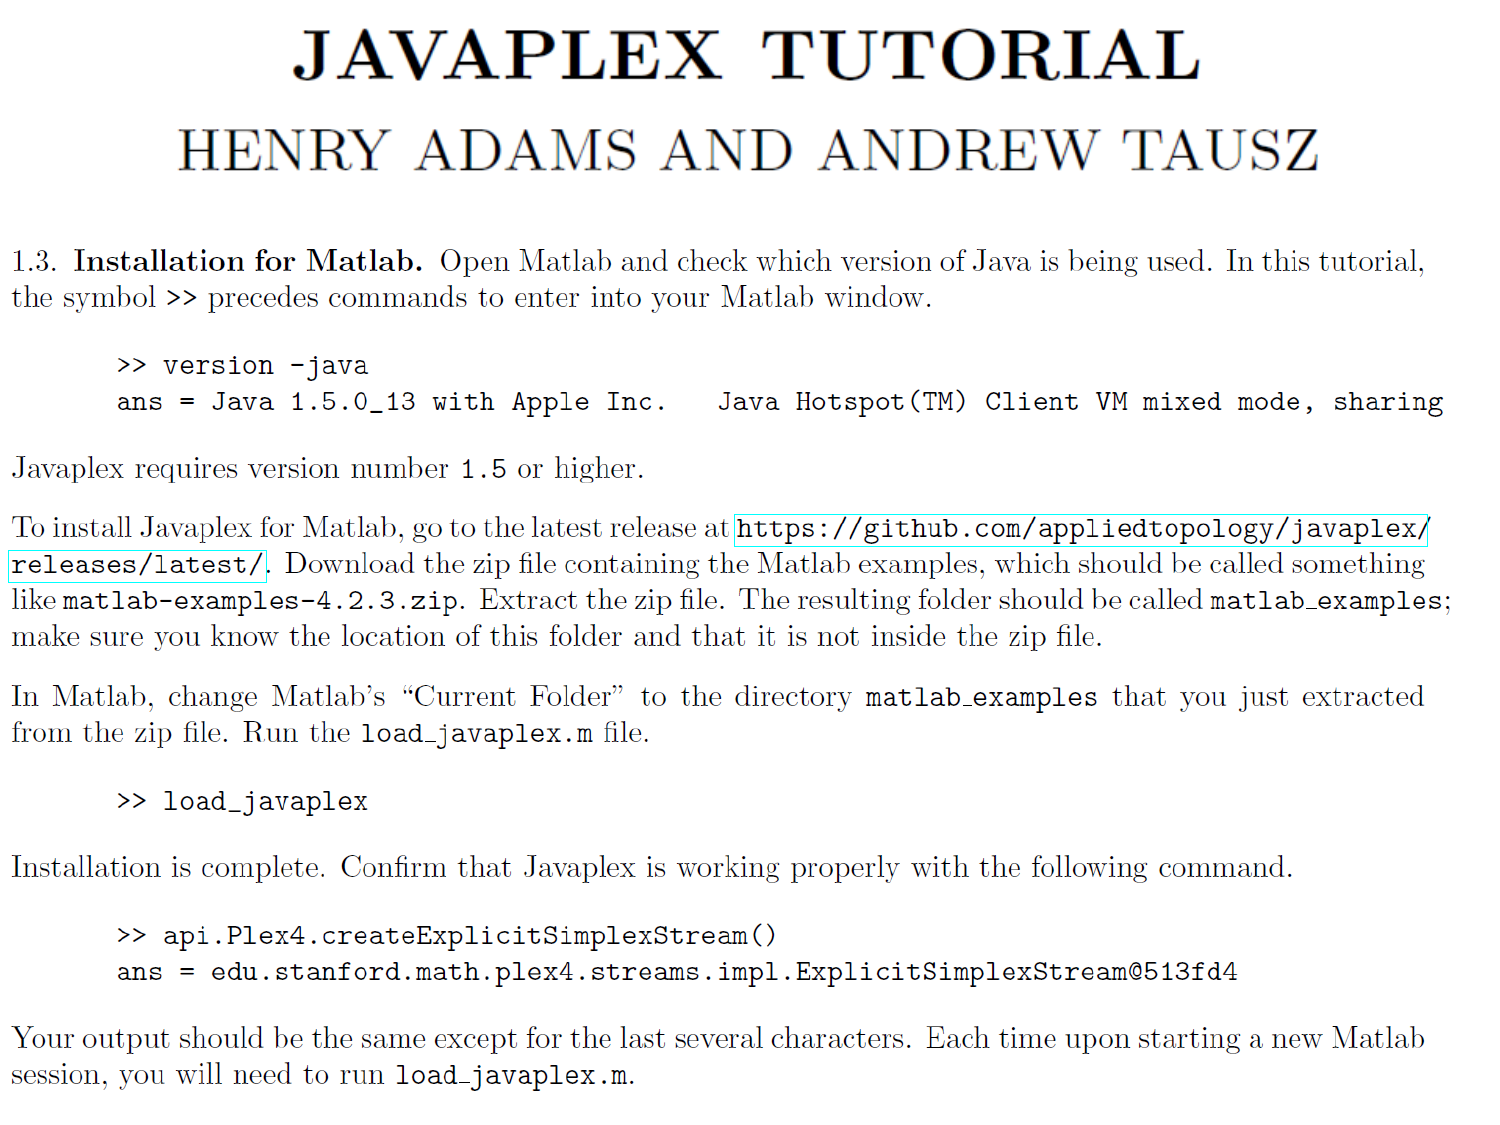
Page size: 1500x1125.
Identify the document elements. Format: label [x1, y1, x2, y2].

picture [0, 236, 1497, 1098]
text_box [167, 15, 1332, 194]
